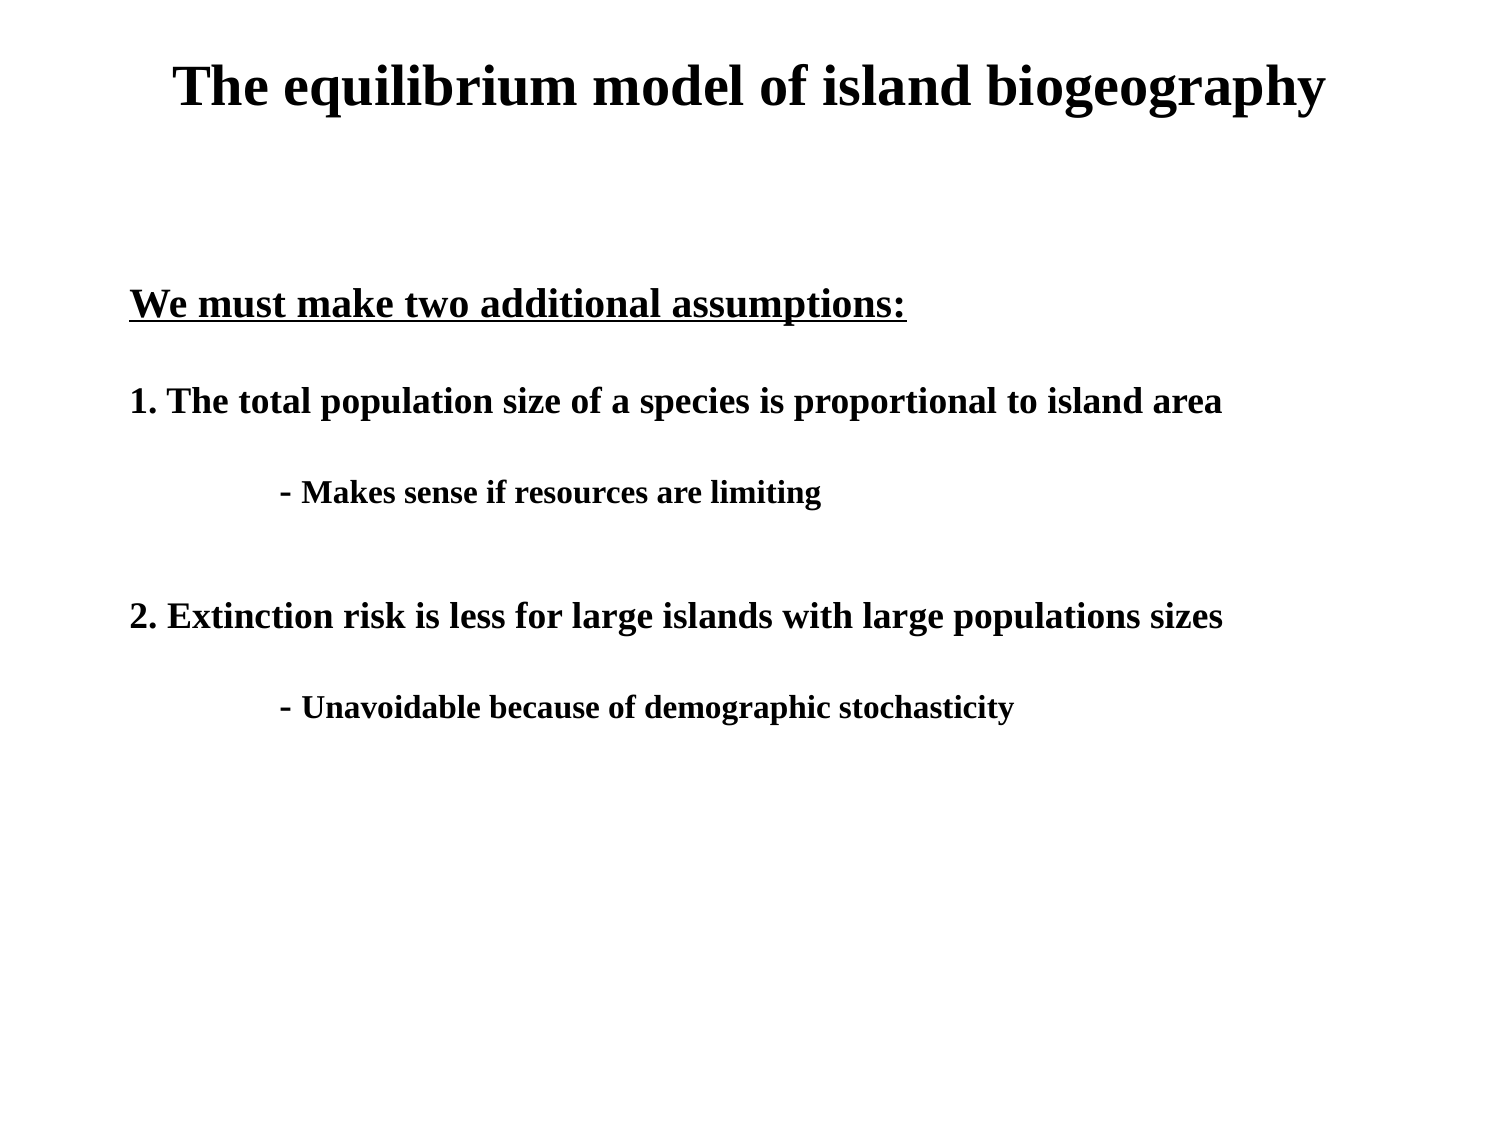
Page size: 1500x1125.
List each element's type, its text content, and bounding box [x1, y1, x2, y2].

text_box We must make two additional assumptions: 1. The total population size of a species is proportional to island area - Makes sense if resources are limiting 2. Extinction risk is less for large islands with large populations sizes - Unavoidable because of demographic stochasticity [114, 268, 1240, 734]
text_box The equilibrium model of island biogeography [0, 39, 1500, 125]
